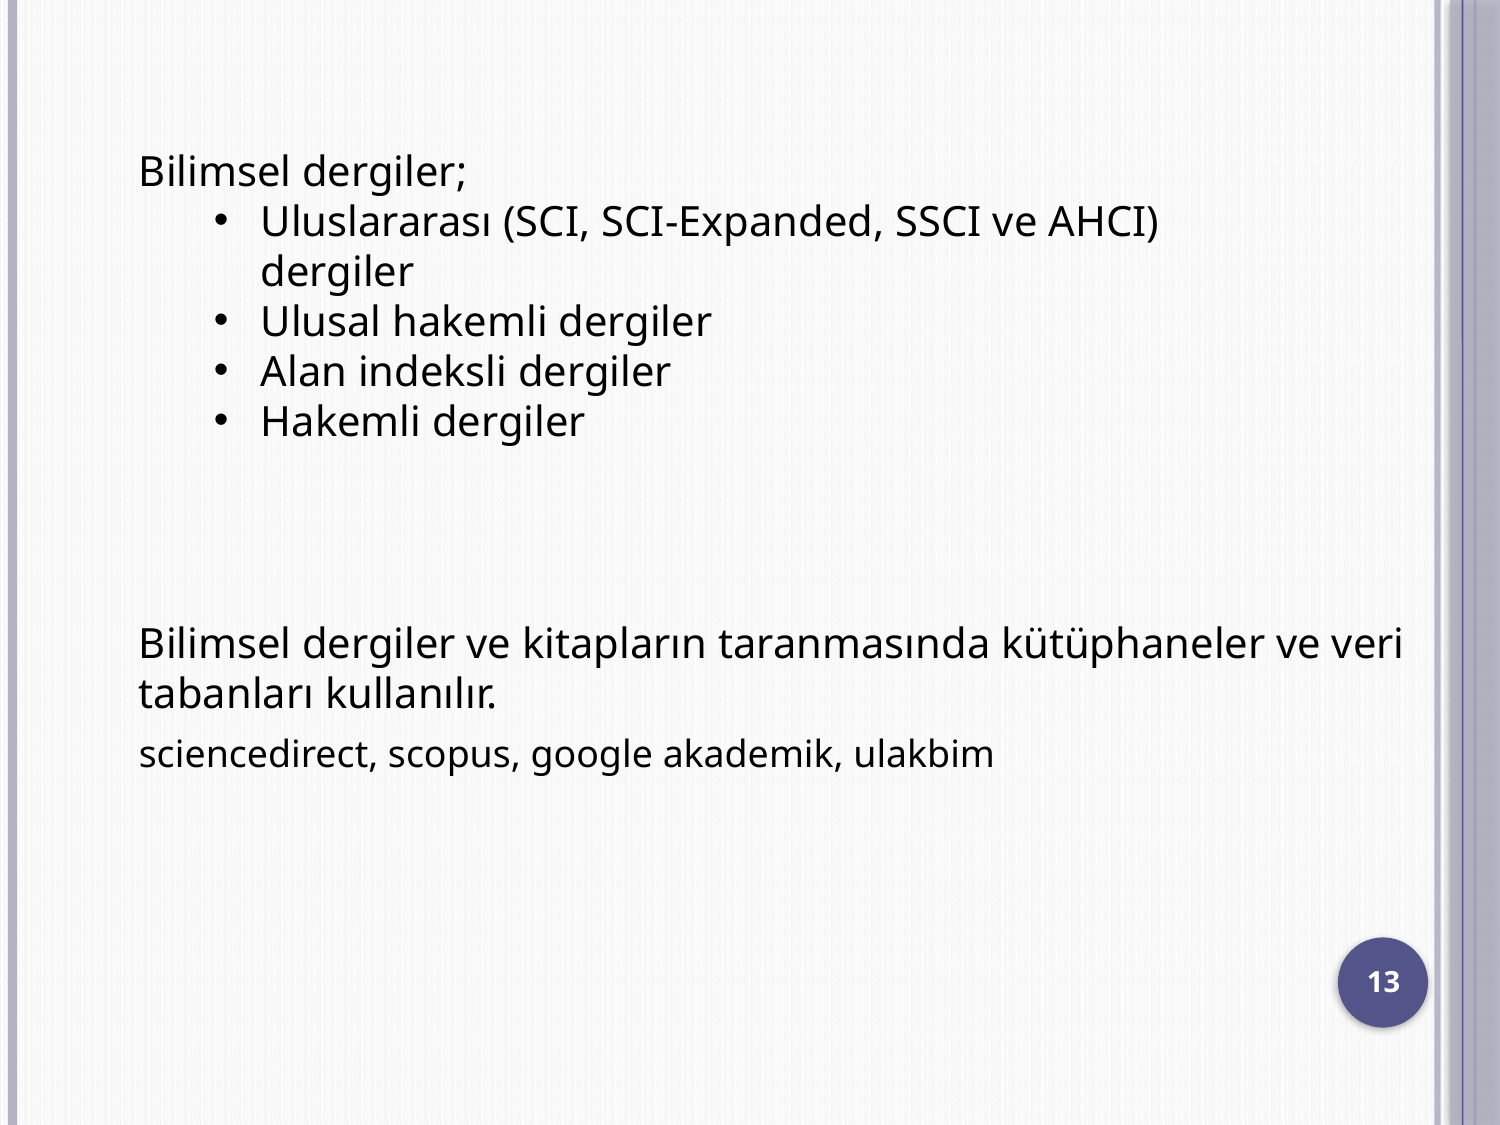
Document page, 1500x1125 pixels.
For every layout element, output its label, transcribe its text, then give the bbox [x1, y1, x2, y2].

picture [1441, 0, 1449, 1125]
picture [18, 0, 1434, 1125]
text_box 13 [1333, 940, 1434, 1026]
text_box Bilimsel dergiler; Uluslararası (SCI, SCI-Expanded, SSCI ve AHCI) dergiler Ulusal hakemli dergiler Alan indeksli dergiler Hakemli dergiler [123, 137, 1270, 453]
text_box Bilimsel dergiler ve kitapların taranmasında kütüphaneler ve veri tabanları kullanılır. sciencedirect, scopus, google akademik, ulakbim [123, 609, 1424, 782]
picture [0, 0, 7, 1125]
